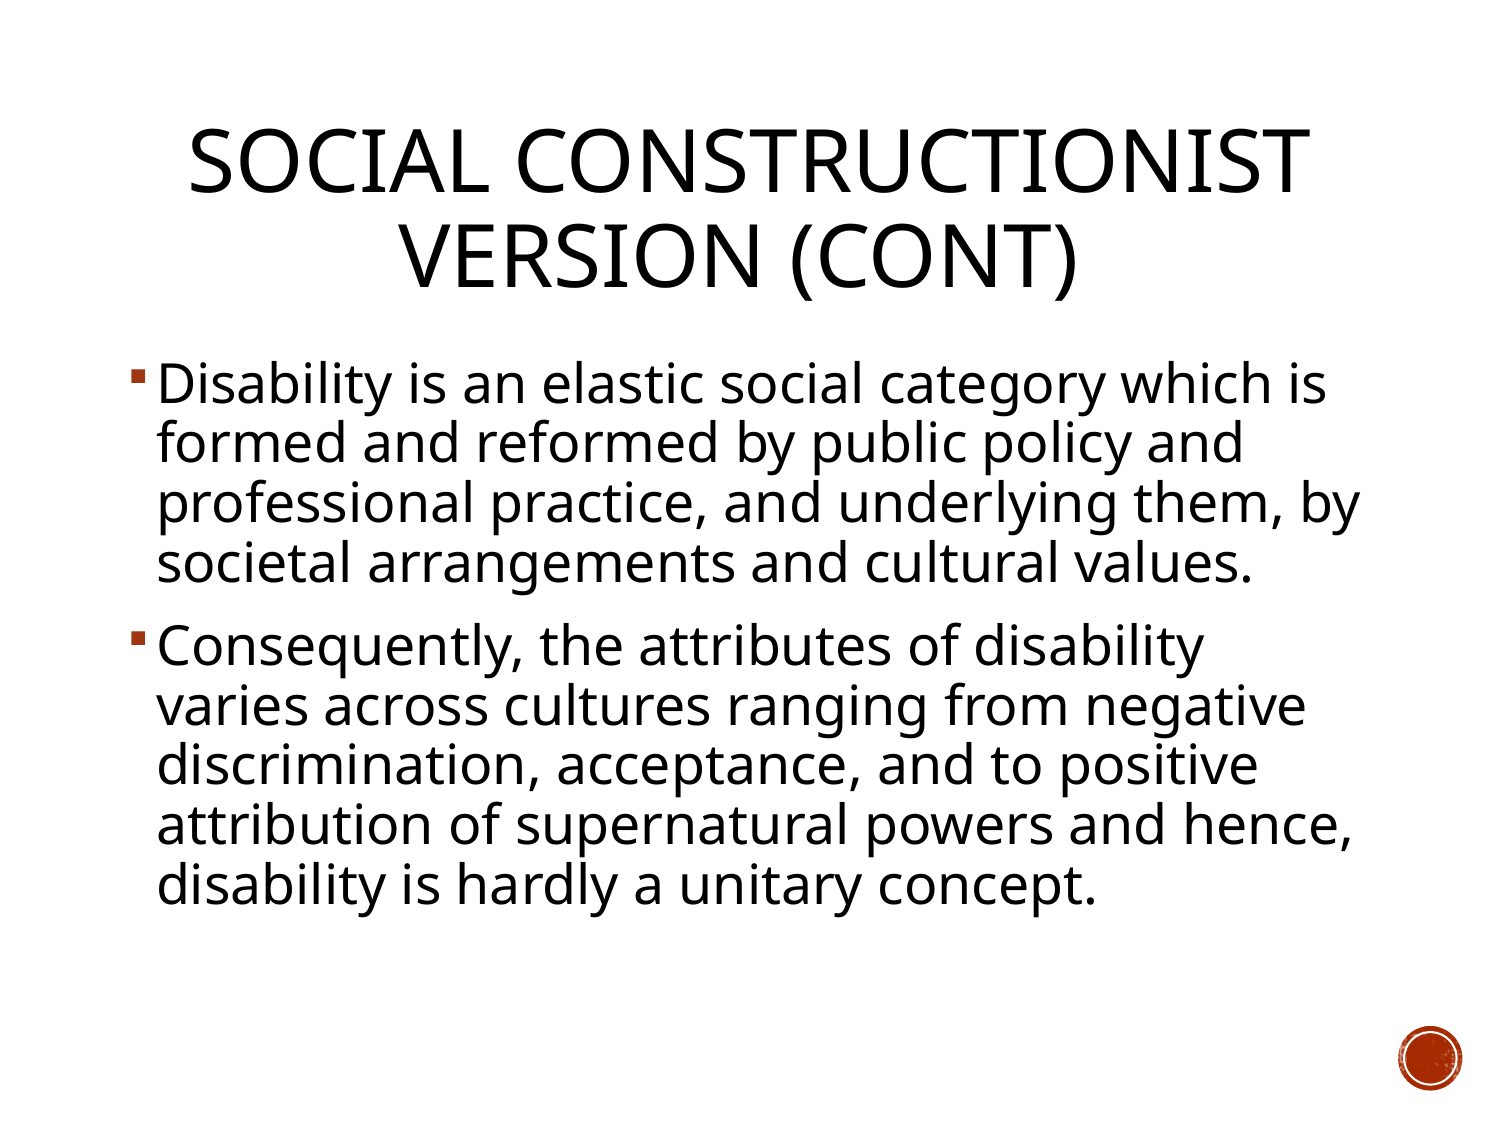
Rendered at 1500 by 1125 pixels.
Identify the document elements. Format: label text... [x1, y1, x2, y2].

list Disability is an elastic social category which is formed and reformed by public policy and professional practice, and under­lying them, by societal arrangements and cultural values. Consequently, the attributes of disability varies across cultures ranging from negative discrimination, acceptance, and to positive attribution of supernatural powers and hence, disability is hardly a unitary concept. [112, 348, 1388, 1013]
title Social Constructionist Version (cont) [112, 79, 1388, 344]
